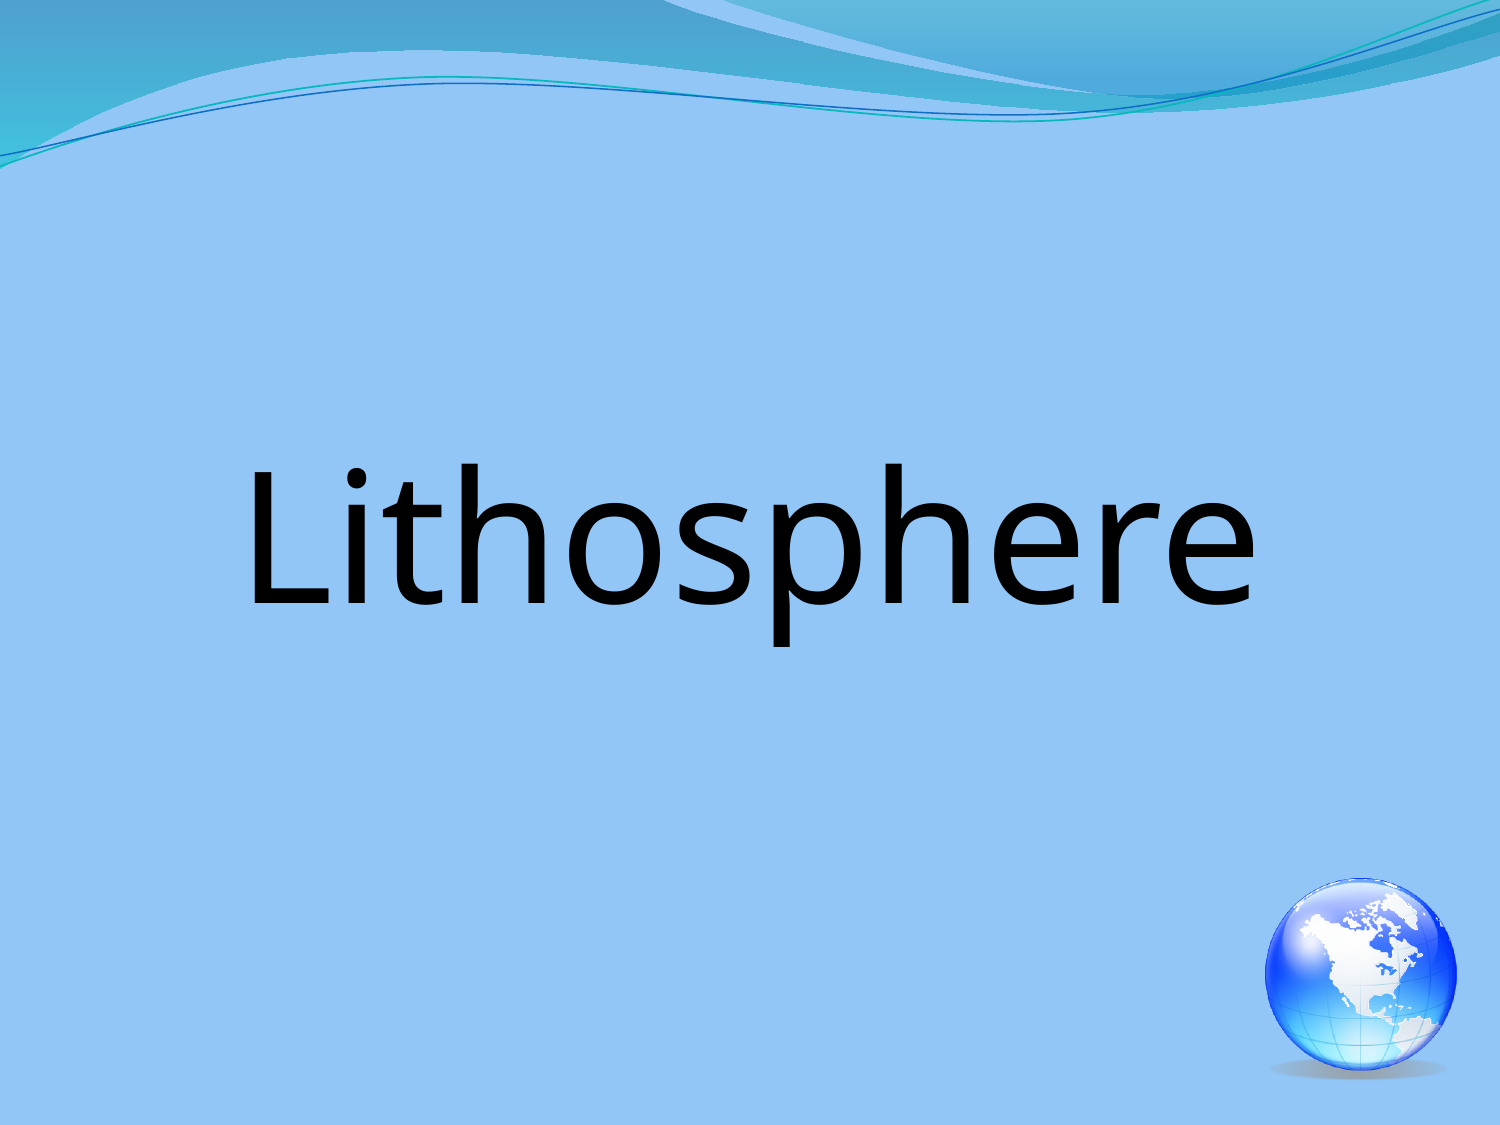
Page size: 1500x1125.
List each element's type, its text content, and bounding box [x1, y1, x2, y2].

picture [1249, 874, 1463, 1088]
text_box Lithosphere [0, 412, 1500, 648]
